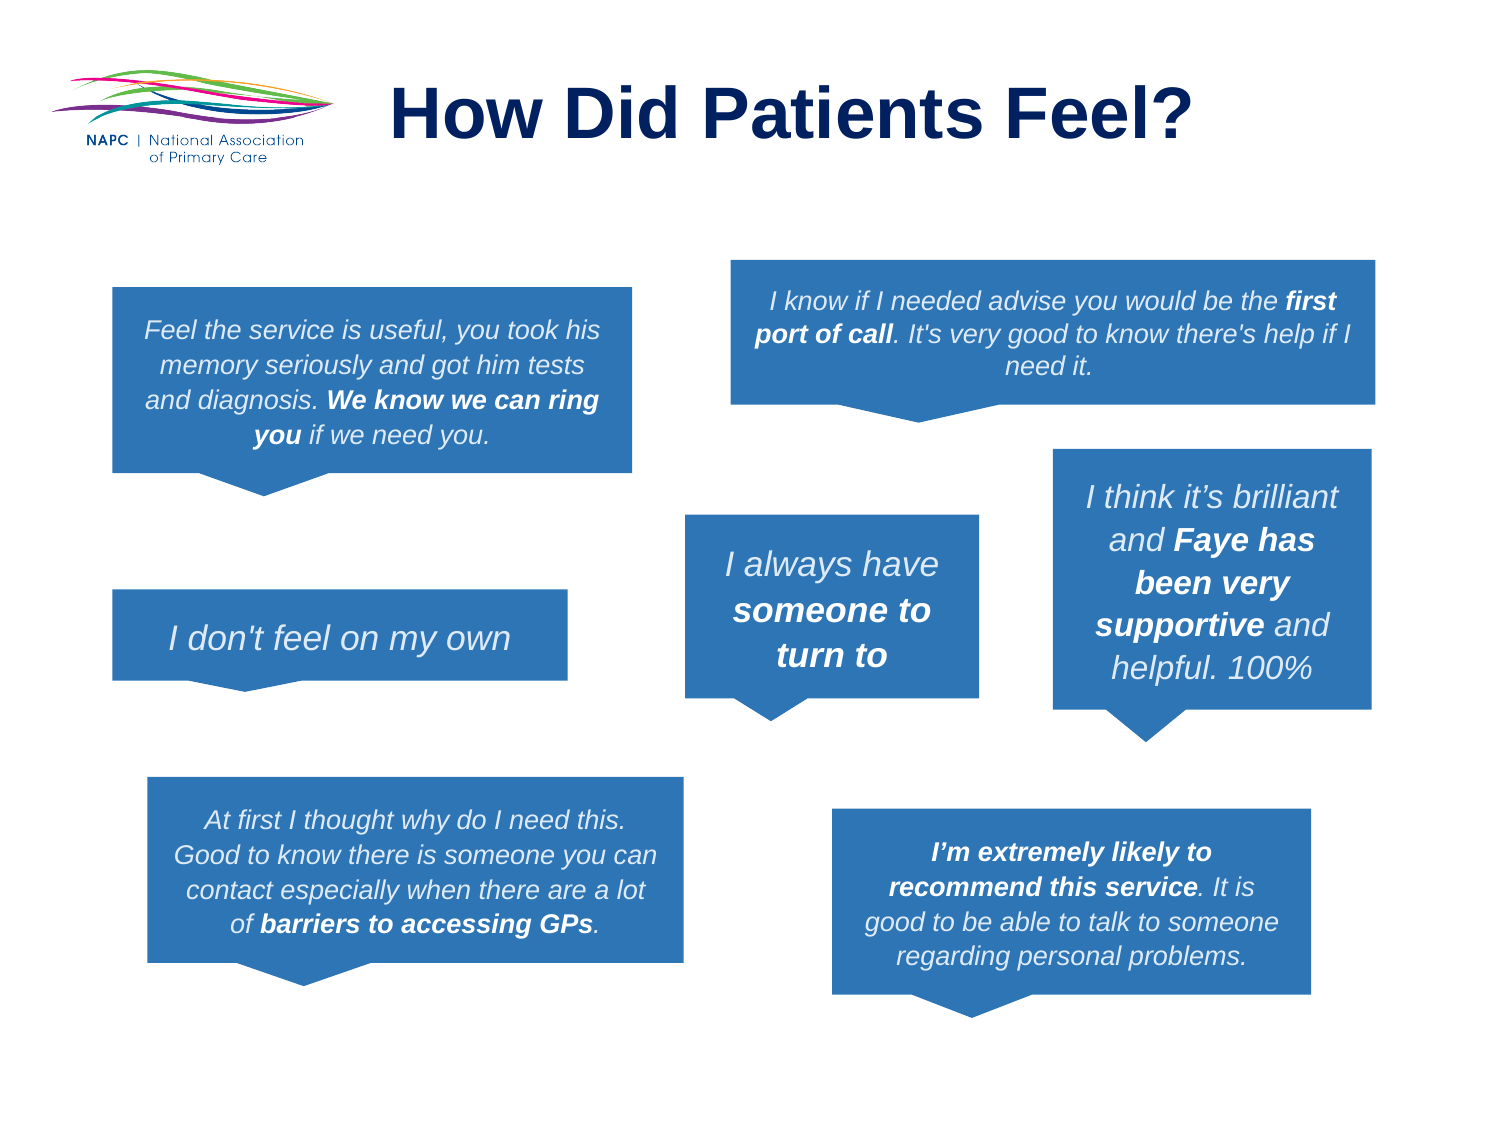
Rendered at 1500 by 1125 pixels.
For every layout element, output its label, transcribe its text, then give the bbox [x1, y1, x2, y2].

picture [43, 63, 341, 172]
text_box I always have someone to turn to [685, 514, 980, 722]
text_box I think it’s brilliant and Faye has been very supportive and helpful. 100% [1052, 448, 1372, 743]
text_box I know if I needed advise you would be the first port of call. It's very good to know there's help if I need it. [730, 259, 1376, 423]
text_box Feel the service is useful, you took his memory seriously and got him tests and diagnosis. We know we can ring you if we need you. [112, 287, 633, 497]
text_box At first I thought why do I need this. Good to know there is someone you can contact especially when there are a lot of barriers to accessing GPs. [147, 776, 684, 987]
text_box I don't feel on my own [112, 589, 568, 692]
text_box I’m extremely likely to recommend this service. It is good to be able to talk to someone regarding personal problems. [832, 808, 1312, 1018]
text_box How Did Patients Feel? [374, 57, 1451, 165]
